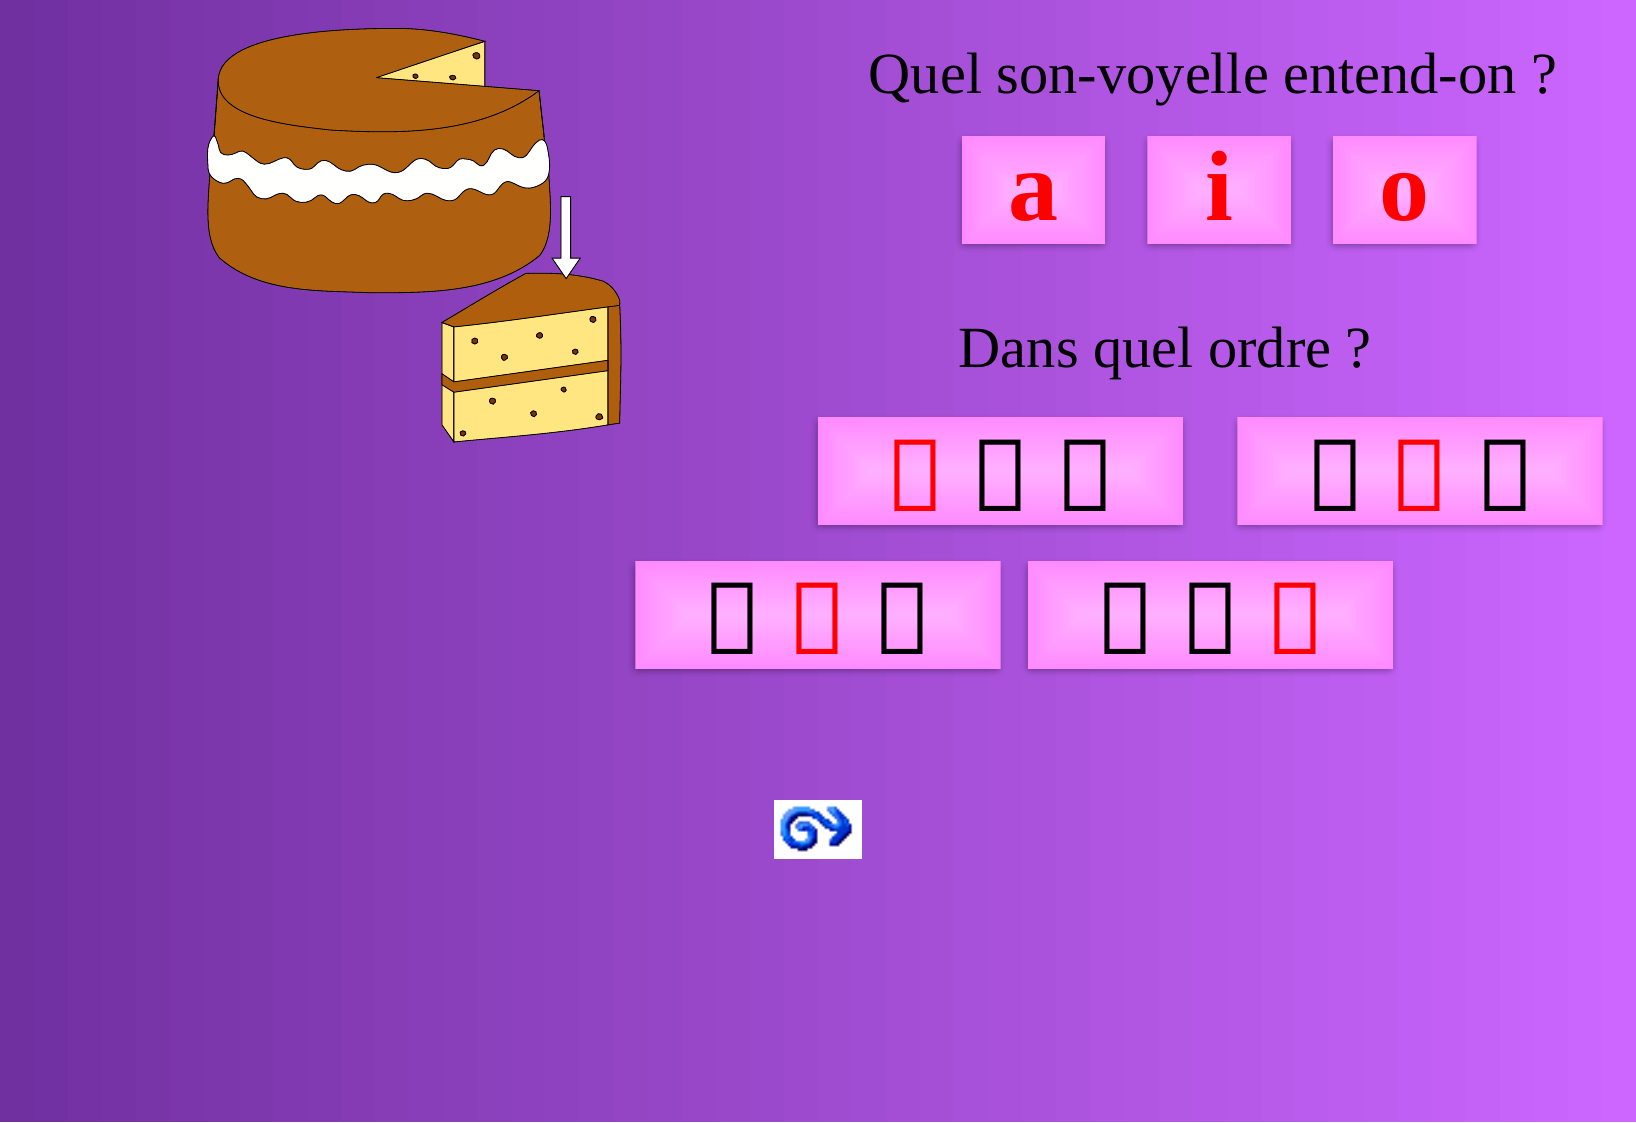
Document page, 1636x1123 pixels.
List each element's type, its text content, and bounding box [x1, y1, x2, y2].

text_box [0, 0, 1636, 1123]
text_box    [635, 561, 1001, 669]
text_box a [1090, 135, 1106, 244]
text_box i [1147, 135, 1292, 244]
text_box [953, 133, 1102, 252]
text_box Dans quel ordre ? [817, 301, 1513, 387]
picture [774, 800, 862, 859]
text_box    [817, 417, 1184, 526]
text_box [1235, 415, 1605, 534]
text_box    [1027, 561, 1393, 669]
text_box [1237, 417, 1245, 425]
picture [206, 27, 622, 443]
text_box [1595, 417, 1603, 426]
text_box o [1332, 135, 1477, 244]
text_box Quel son-voyelle entend-on ? [817, 27, 1609, 113]
